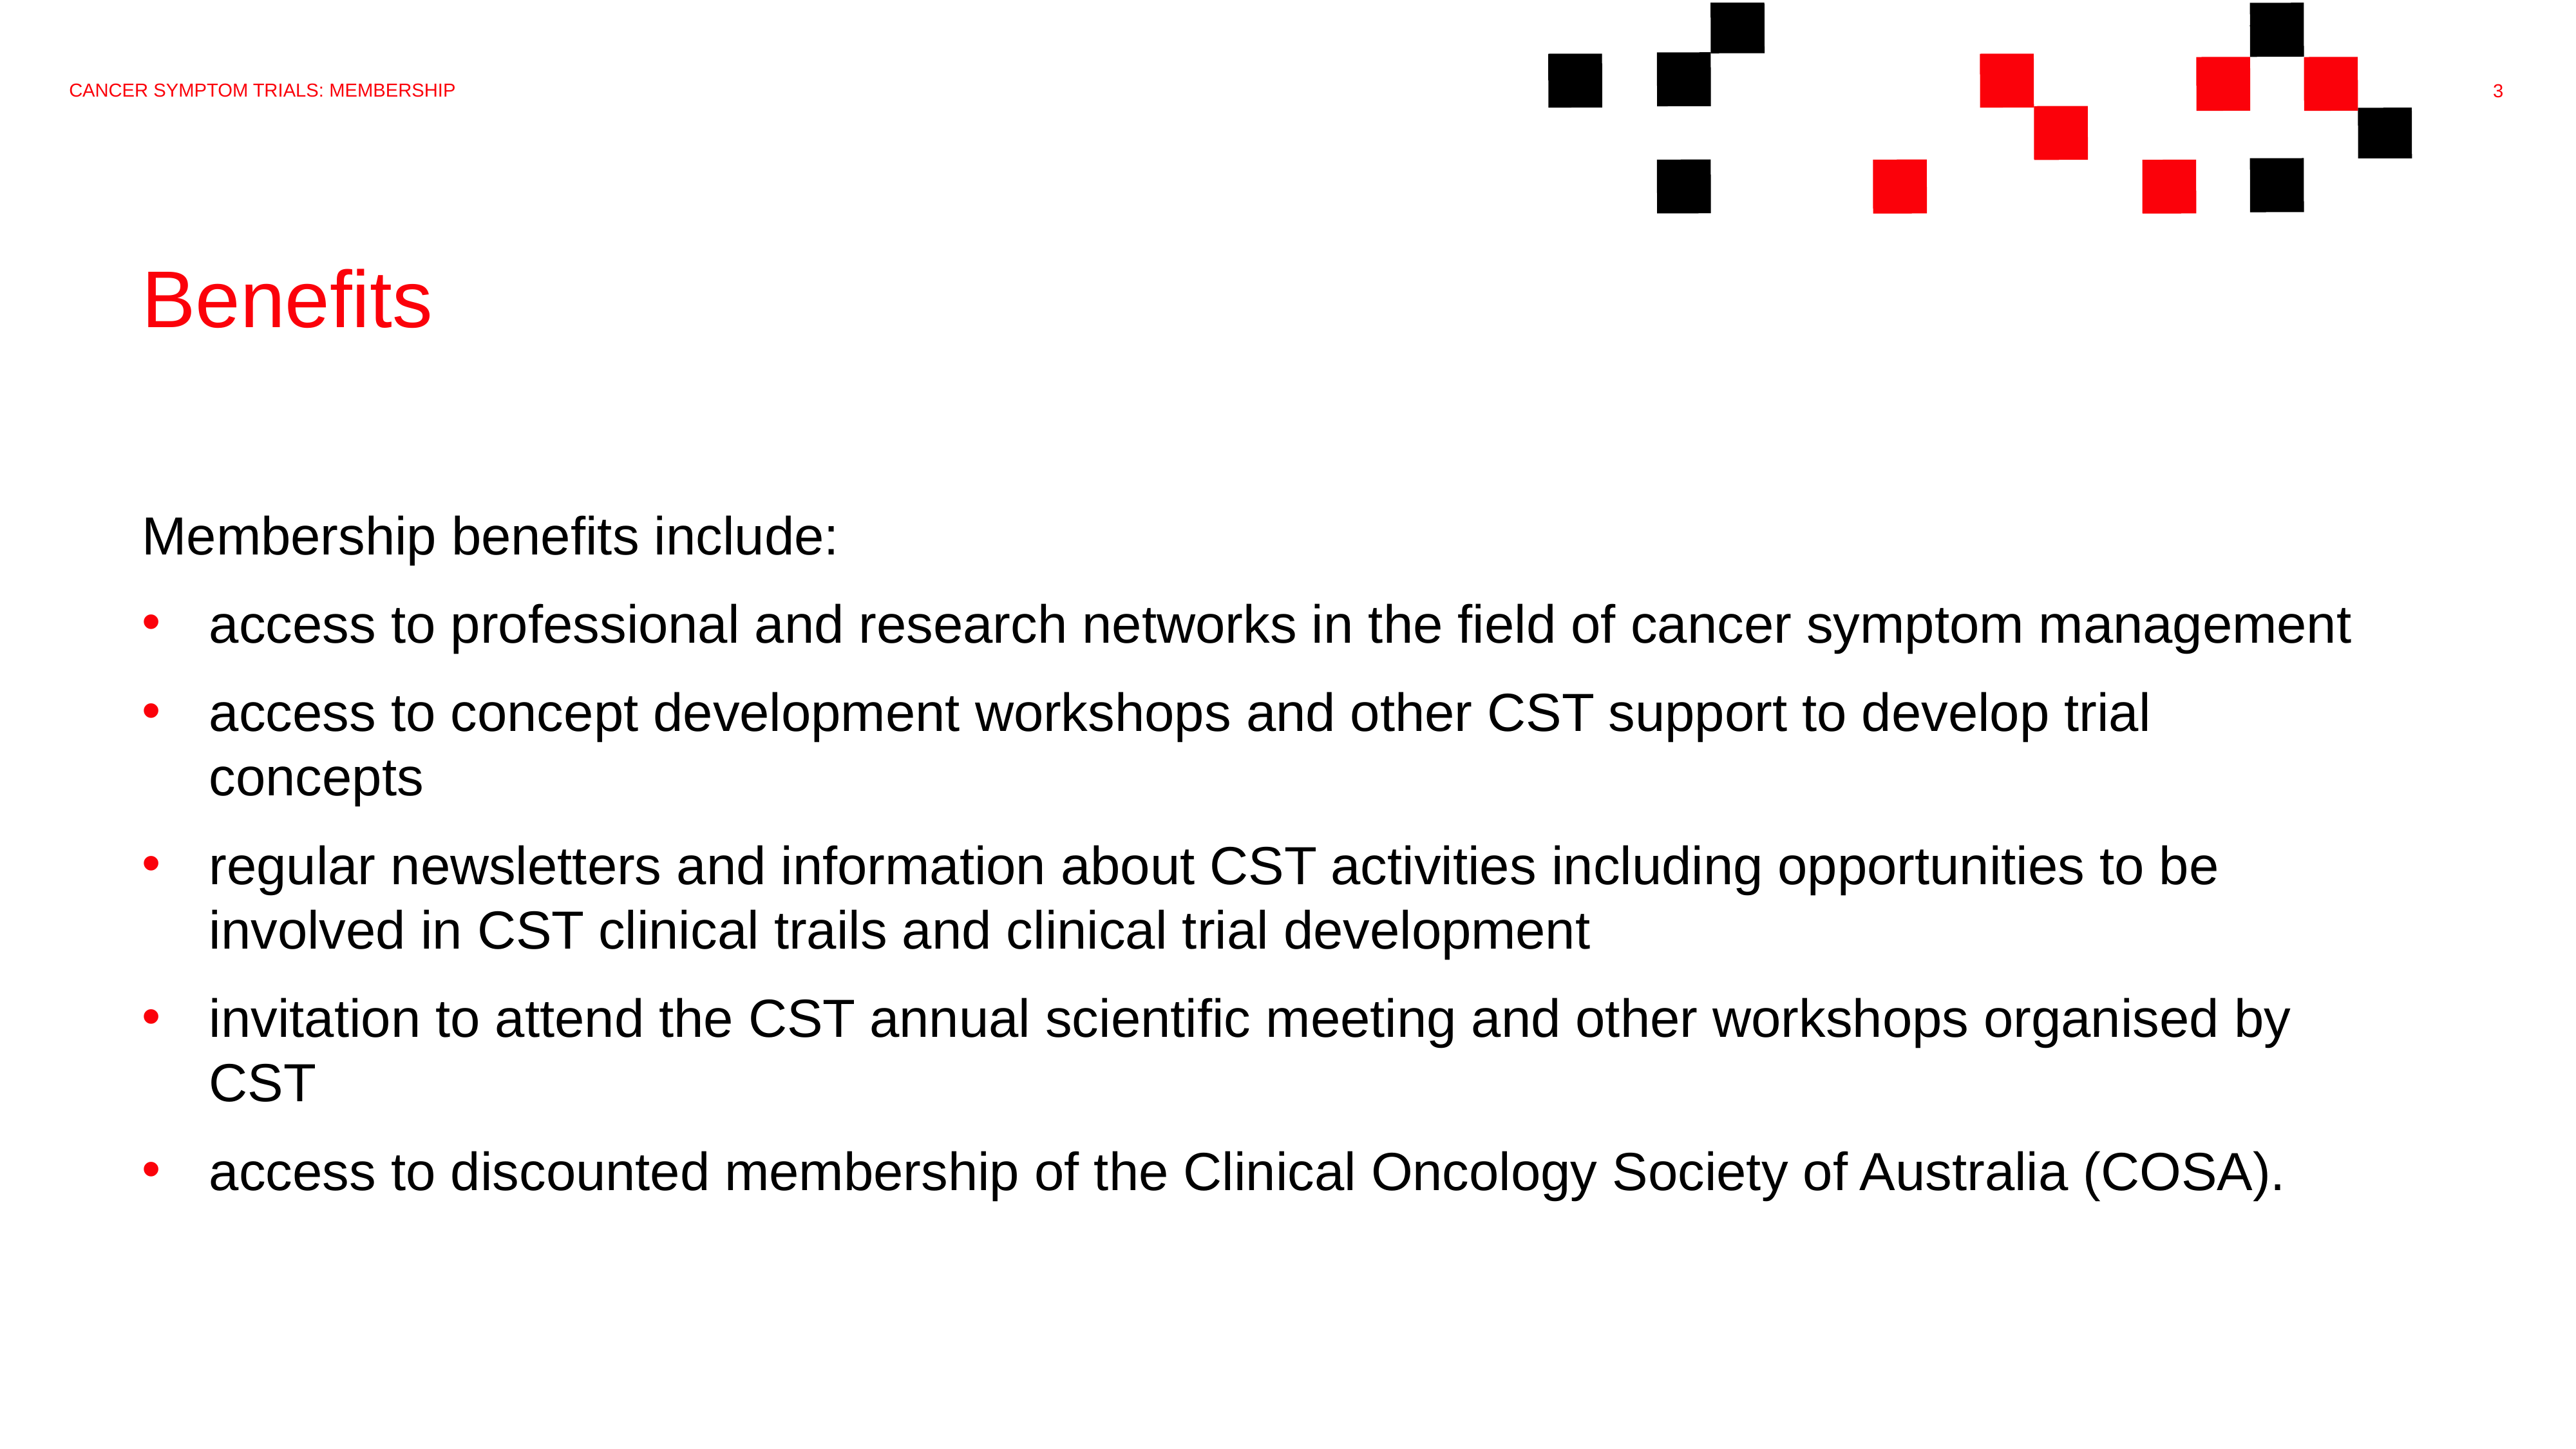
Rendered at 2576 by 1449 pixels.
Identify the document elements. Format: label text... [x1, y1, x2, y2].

list Membership benefits include: access to professional and research networks in the field of cancer symptom management access to concept development workshops and other CST support to develop trial concepts regular newsletters and information about CST activities including opportunities to be involved in CST clinical trails and clinical trial development invitation to attend the CST annual scientific meeting and other workshops organised by CST access to discounted membership of the Clinical Oncology Society of Australia (COSA). [142, 500, 2382, 1117]
title Benefits [142, 254, 1246, 476]
list Cancer symptom trials: membership [69, 62, 1211, 119]
